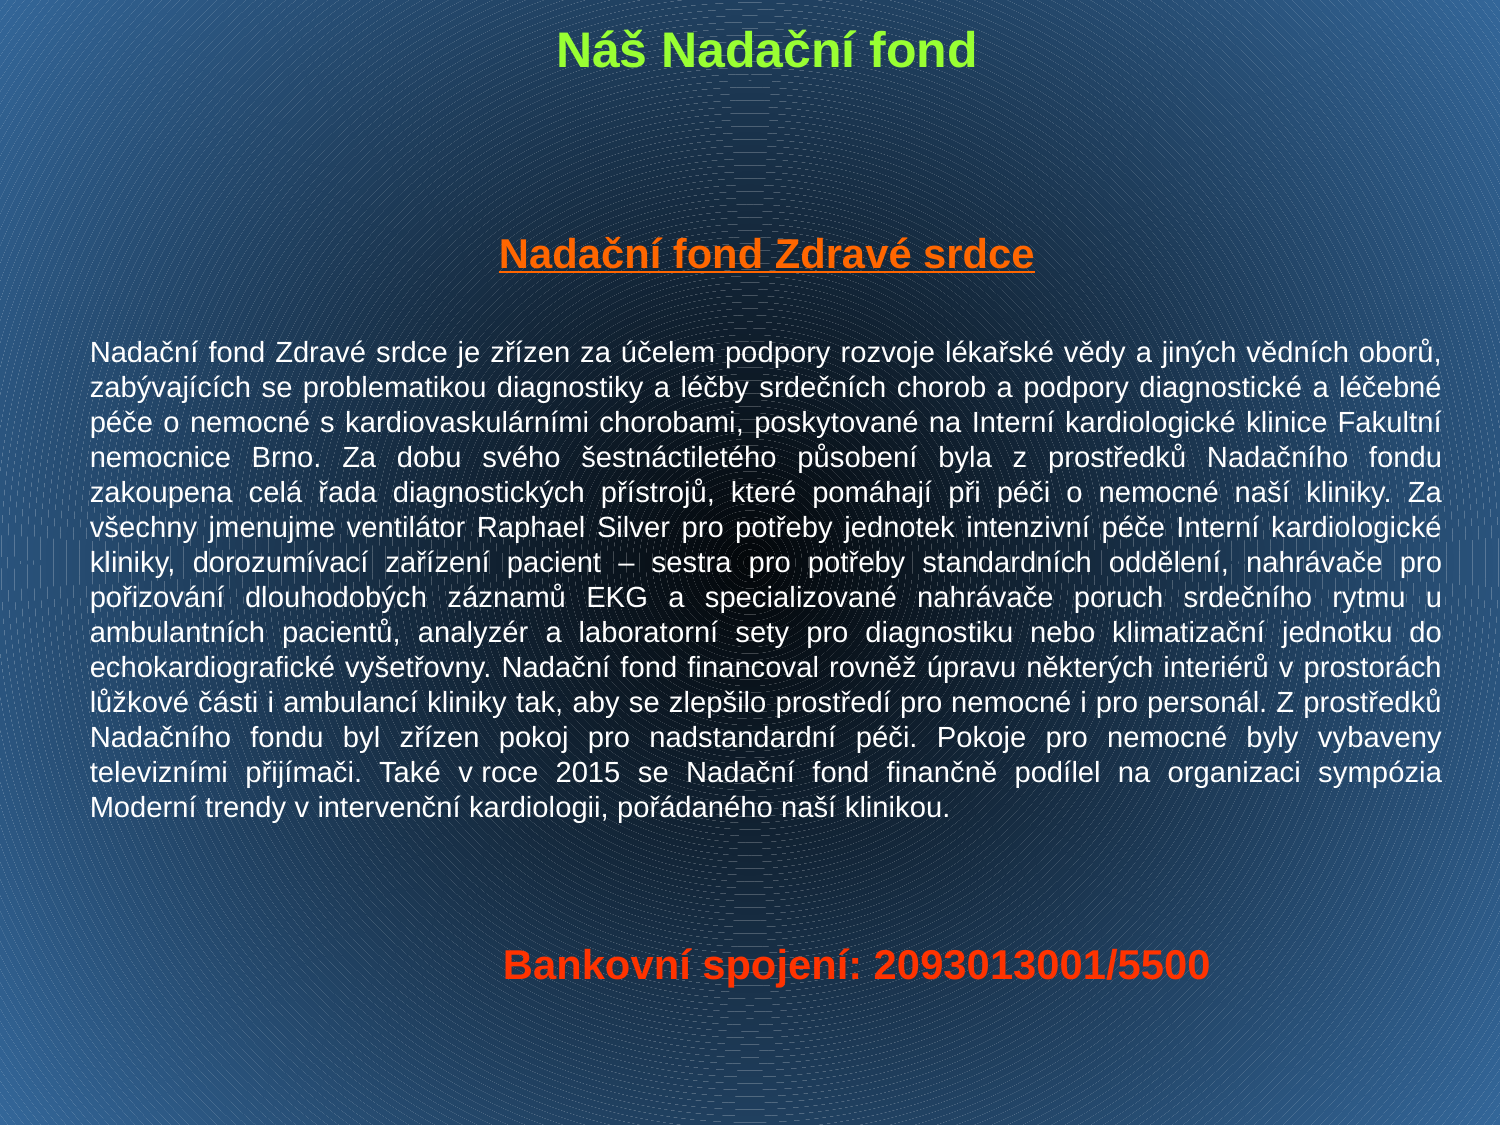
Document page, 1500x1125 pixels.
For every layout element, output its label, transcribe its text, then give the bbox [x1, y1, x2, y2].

text_box Náš Nadační fond Nadační fond Zdravé srdce Nadační fond Zdravé srdce je zřízen za účelem podpory rozvoje lékařské vědy a jiných vědních oborů, zabývajících se problematikou diagnostiky a léčby srdečních chorob a podpory diagnostické a léčebné péče o nemocné s kardiovaskulárními chorobami, poskytované na Interní kardiologické klinice Fakultní nemocnice Brno. Za dobu svého šestnáctiletého působení byla z prostředků Nadačního fondu zakoupena celá řada diagnostických přístrojů, které pomáhají při péči o nemocné naší kliniky. Za všechny jmenujme ventilátor Raphael Silver pro potřeby jednotek intenzivní péče Interní kardiologické kliniky, dorozumívací zařízení pacient – sestra pro potřeby standardních oddělení, nahrávače pro pořizování dlouhodobých záznamů EKG a specializované nahrávače poruch srdečního rytmu u ambulantních pacientů, analyzér a laboratorní sety pro diagnostiku nebo klimatizační jednotku do echokardiografické vyšetřovny. Nadační fond financoval rovněž úpravu některých interiérů v prostorách lůžkové části i ambulancí kliniky tak, aby se zlepšilo prostředí pro nemocné i pro personál. Z prostředků Nadačního fondu byl zřízen pokoj pro nadstandardní péči. Pokoje pro nemocné byly vybaveny televizními přijímači. Také v roce 2015 se Nadační fond finančně podílel na organizaci sympózia Moderní trendy v intervenční kardiologii, pořádaného naší klinikou. Bankovní spojení: 2093013001/5500 [0, 9, 1459, 988]
